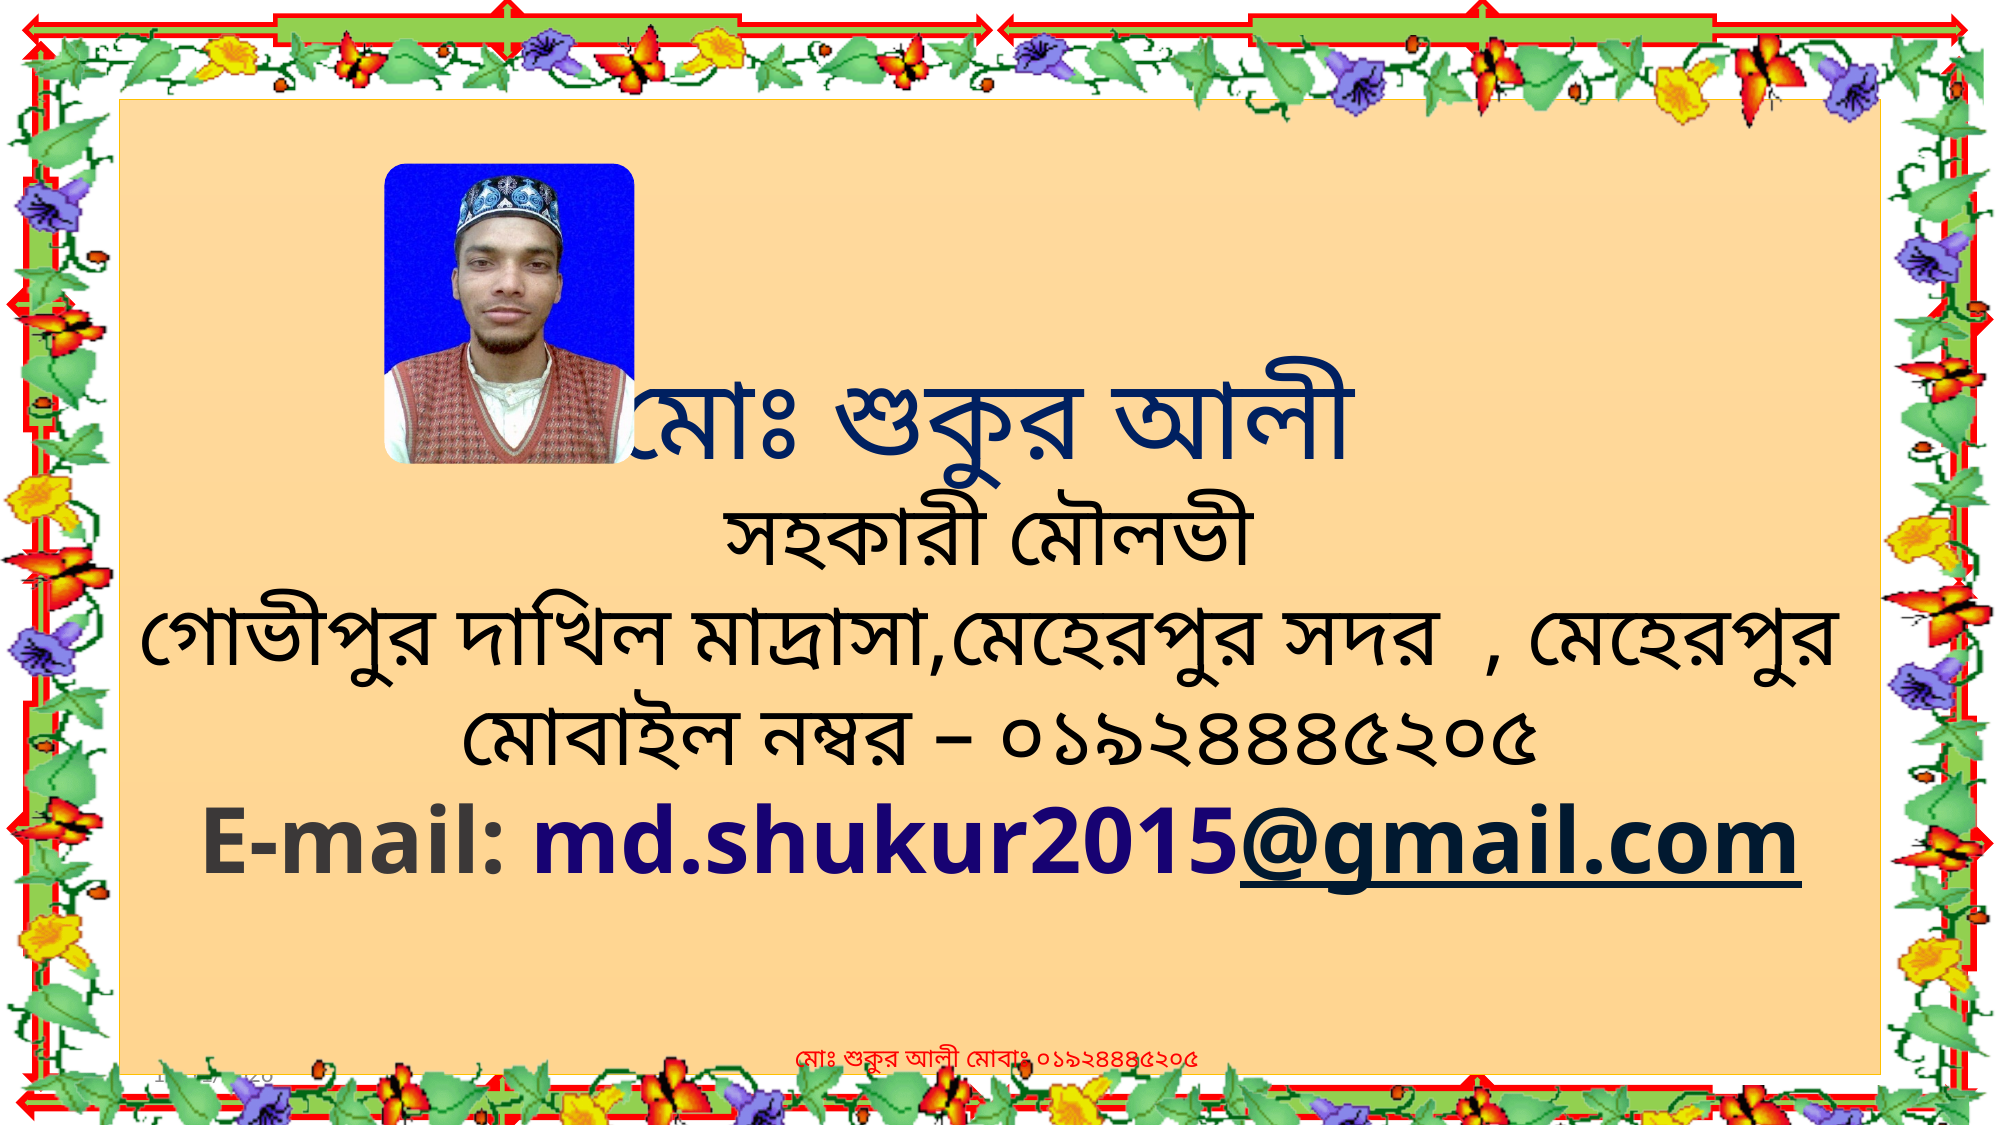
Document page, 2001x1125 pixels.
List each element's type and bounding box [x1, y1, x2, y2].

picture [384, 163, 635, 464]
text_box [0, 24, 2000, 1125]
